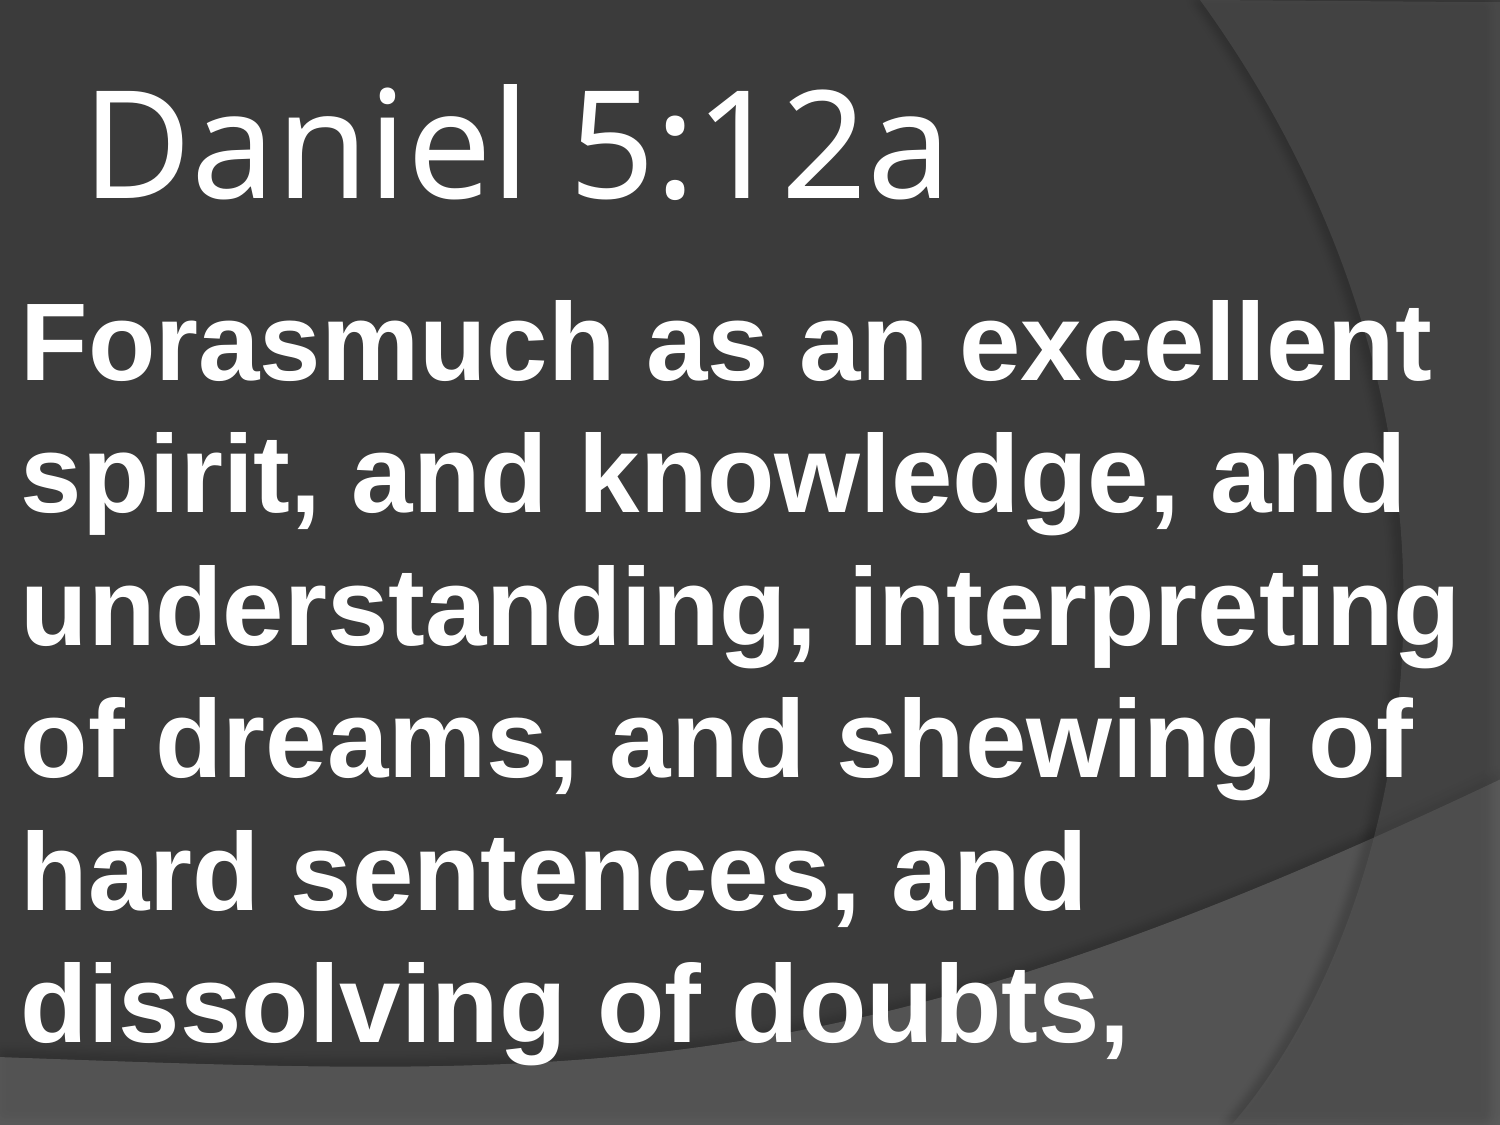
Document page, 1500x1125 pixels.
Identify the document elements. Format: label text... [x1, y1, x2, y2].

list Forasmuch as an excellent spirit, and knowledge, and understanding, interpreting of dreams, and shewing of hard sentences, and dissolving of doubts, [0, 262, 1488, 1113]
title Daniel 5:12a [75, 45, 1300, 233]
